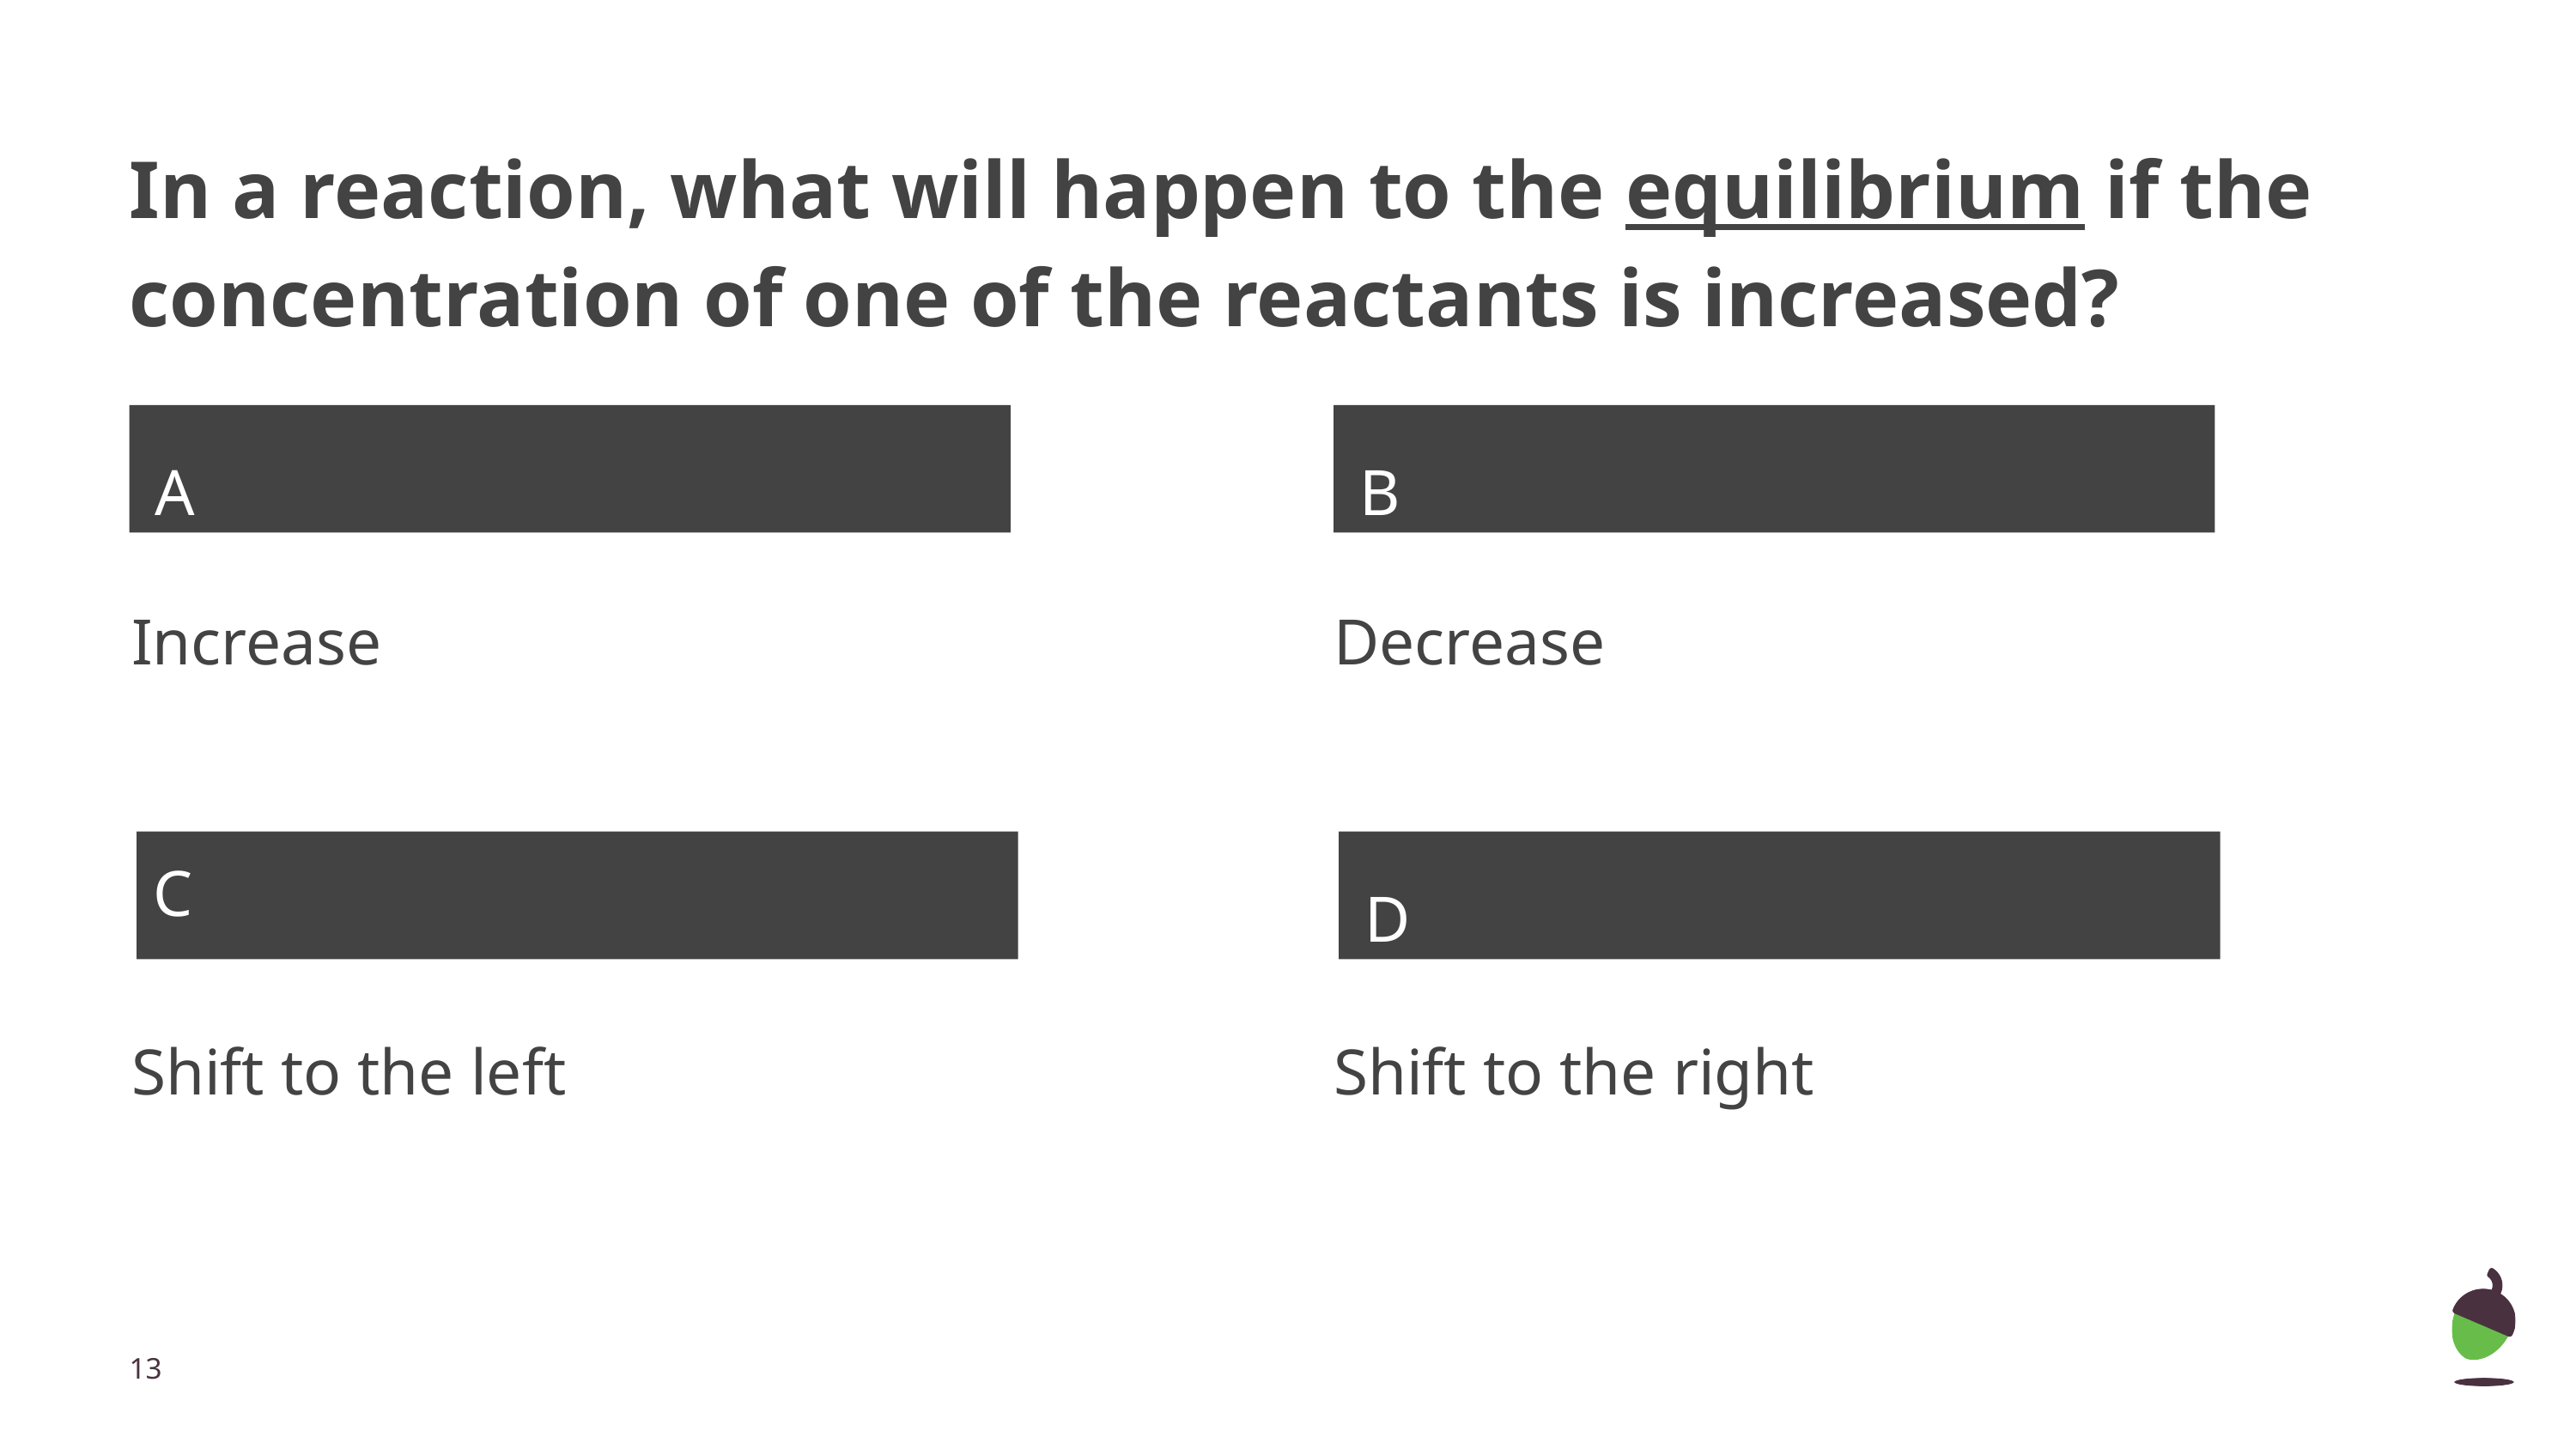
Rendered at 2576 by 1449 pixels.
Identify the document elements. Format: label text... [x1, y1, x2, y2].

list Shift to the left [131, 1009, 1245, 1187]
slide_number ‹#› [129, 1349, 332, 1401]
list Shift to the right [1334, 1009, 2447, 1187]
list Decrease [1334, 579, 2447, 758]
title In a reaction, what will happen to the equilibrium if the concentration of one of the reactants is increased? [129, 124, 2447, 355]
list C [137, 831, 1018, 960]
picture [2451, 1268, 2516, 1386]
list Increase [131, 579, 1245, 758]
subtitle A [129, 404, 1011, 533]
subtitle D [1339, 831, 2221, 960]
subtitle B [1334, 404, 2215, 533]
